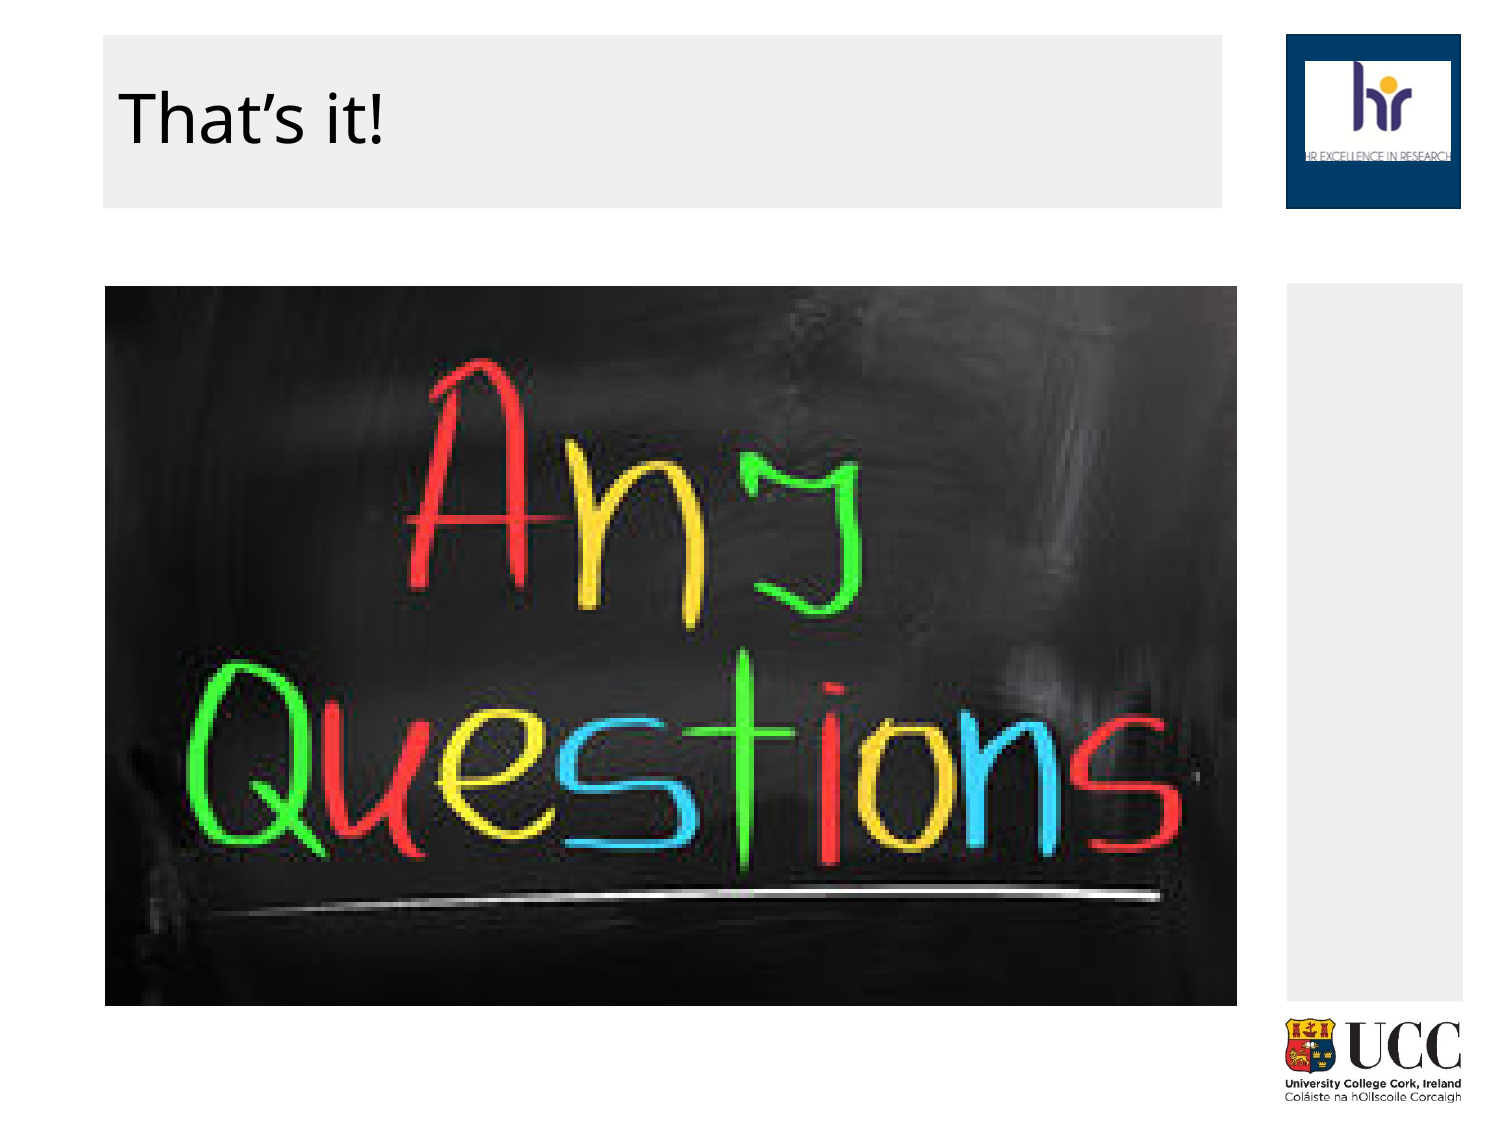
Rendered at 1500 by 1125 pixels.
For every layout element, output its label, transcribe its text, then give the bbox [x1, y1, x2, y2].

title That’s it! [103, 34, 1223, 209]
picture [1305, 61, 1451, 161]
picture [1283, 1017, 1463, 1103]
picture [105, 286, 1237, 1006]
